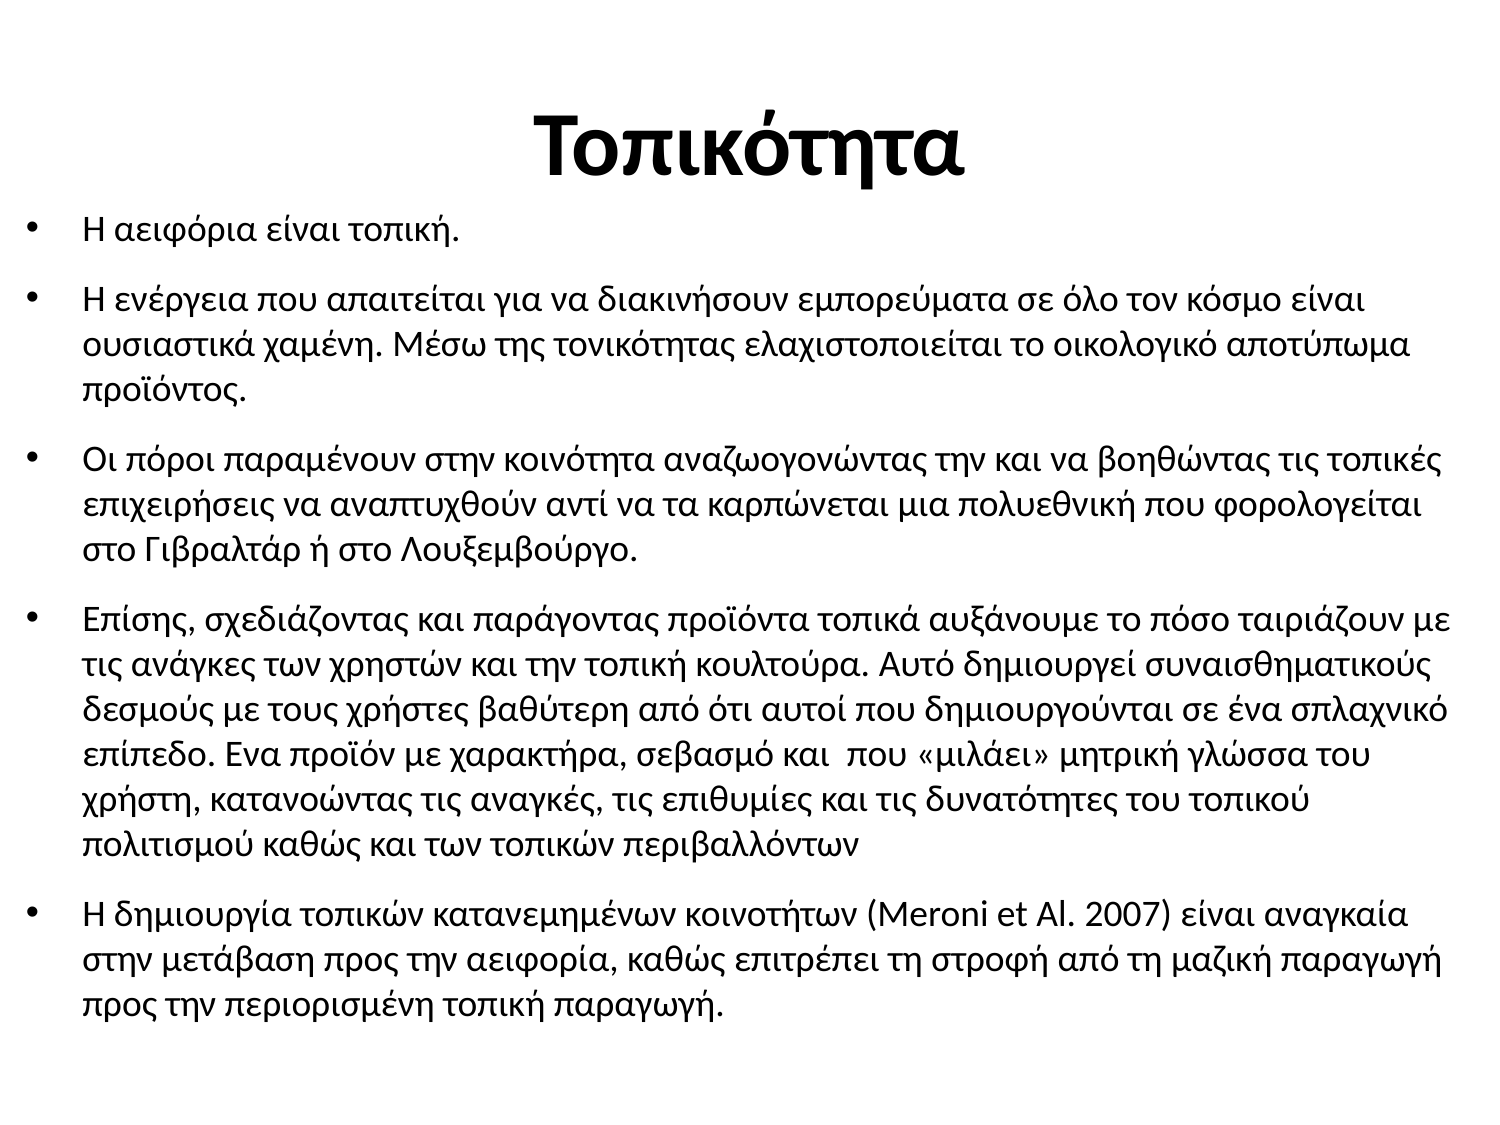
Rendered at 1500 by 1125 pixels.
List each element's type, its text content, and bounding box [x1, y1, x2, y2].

list Η αειφόρια είναι τοπική. Η ενέργεια που απαιτείται για να διακινήσουν εμπορεύματα σε όλο τον κόσμο είναι ουσιαστικά χαμένη. Μέσω της τονικότητας ελαχιστοποιείται το οικολογικό αποτύπωμα προϊόντος. Οι πόροι παραμένουν στην κοινότητα αναζωογονώντας την και να βοηθώντας τις τοπικές επιχειρήσεις να αναπτυχθούν αντί να τα καρπώνεται μια πολυεθνική που φορολογείται στο Γιβραλτάρ ή στο Λουξεμβούργο. Επίσης, σχεδιάζοντας και παράγοντας προϊόντα τοπικά αυξάνουμε το πόσο ταιριάζουν με τις ανάγκες των χρηστών και την τοπική κουλτούρα. Αυτό δημιουργεί συναισθηματικούς δεσμούς με τους χρήστες βαθύτερη από ότι αυτοί που δημιουργούνται σε ένα σπλαχνικό επίπεδο. Ενα προϊόν με χαρακτήρα, σεβασμό και που «μιλάει» μητρική γλώσσα του χρήστη, κατανοώντας τις αναγκές, τις επιθυμίες και τις δυνατότητες του τοπικού πολιτισμού καθώς και των τοπικών περιβαλλόντων Η δημιουργία τοπικών κατανεμημένων κοινοτήτων (Meroni et Al. 2007) είναι αναγκαία στην μετάβαση προς την αειφορία, καθώς επιτρέπει τη στροφή από τη μαζική παραγωγή προς την περιορισμένη τοπική παραγωγή. [10, 196, 1490, 985]
title Τοπικότητα [74, 44, 1426, 196]
